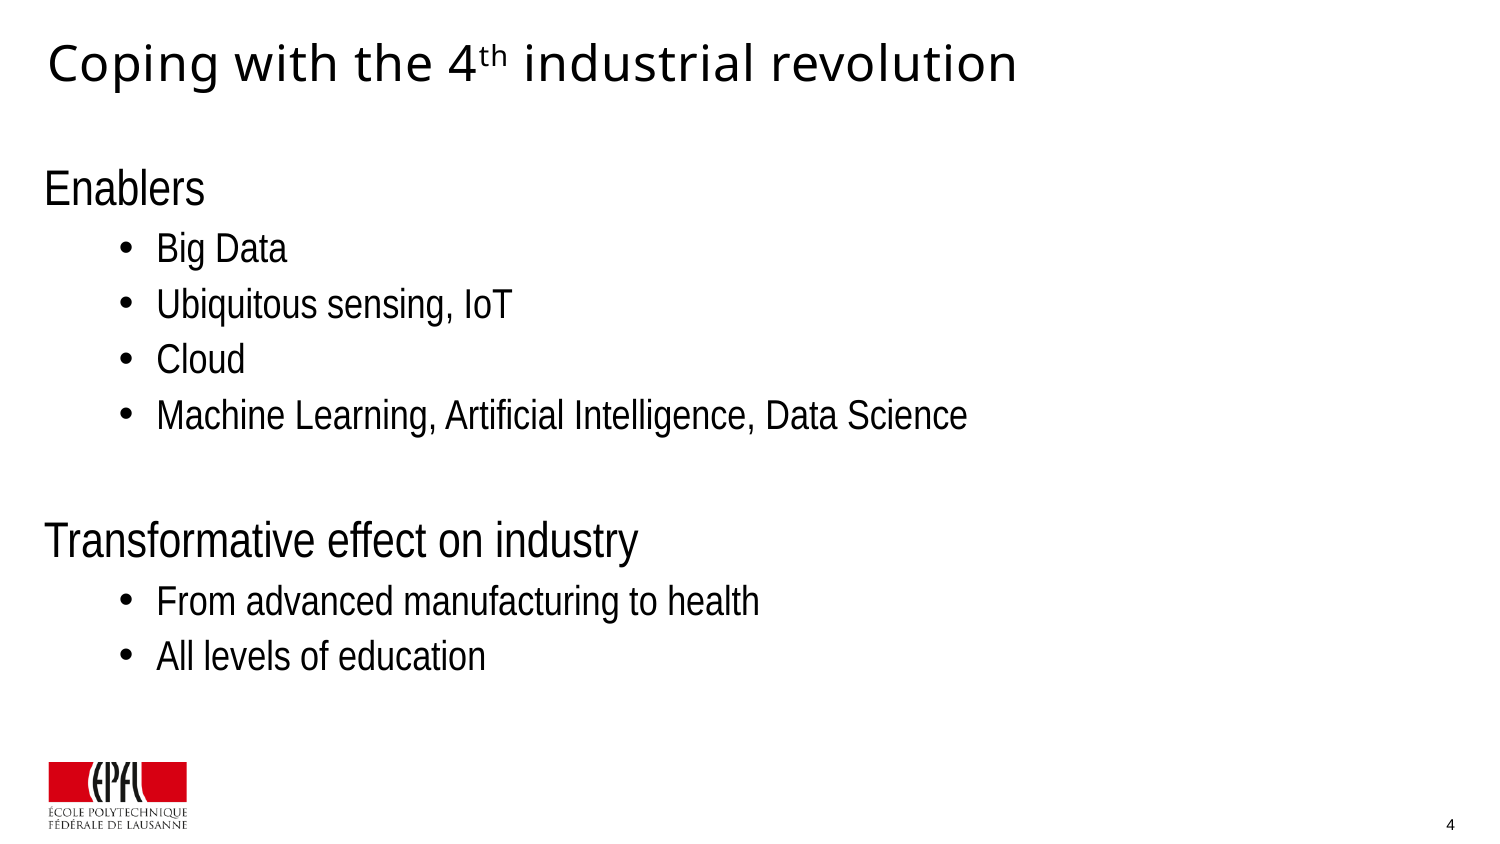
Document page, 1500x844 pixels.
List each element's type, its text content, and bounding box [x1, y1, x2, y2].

title Coping with the 4th industrial revolution [32, 24, 1467, 101]
text_box Enablers Big Data Ubiquitous sensing, IoT Cloud Machine Learning, Artificial Intelligence, Data Science Transformative effect on industry From advanced manufacturing to health All levels of education [32, 156, 1416, 693]
slide_number 4 [1415, 806, 1463, 842]
picture [48, 762, 187, 829]
